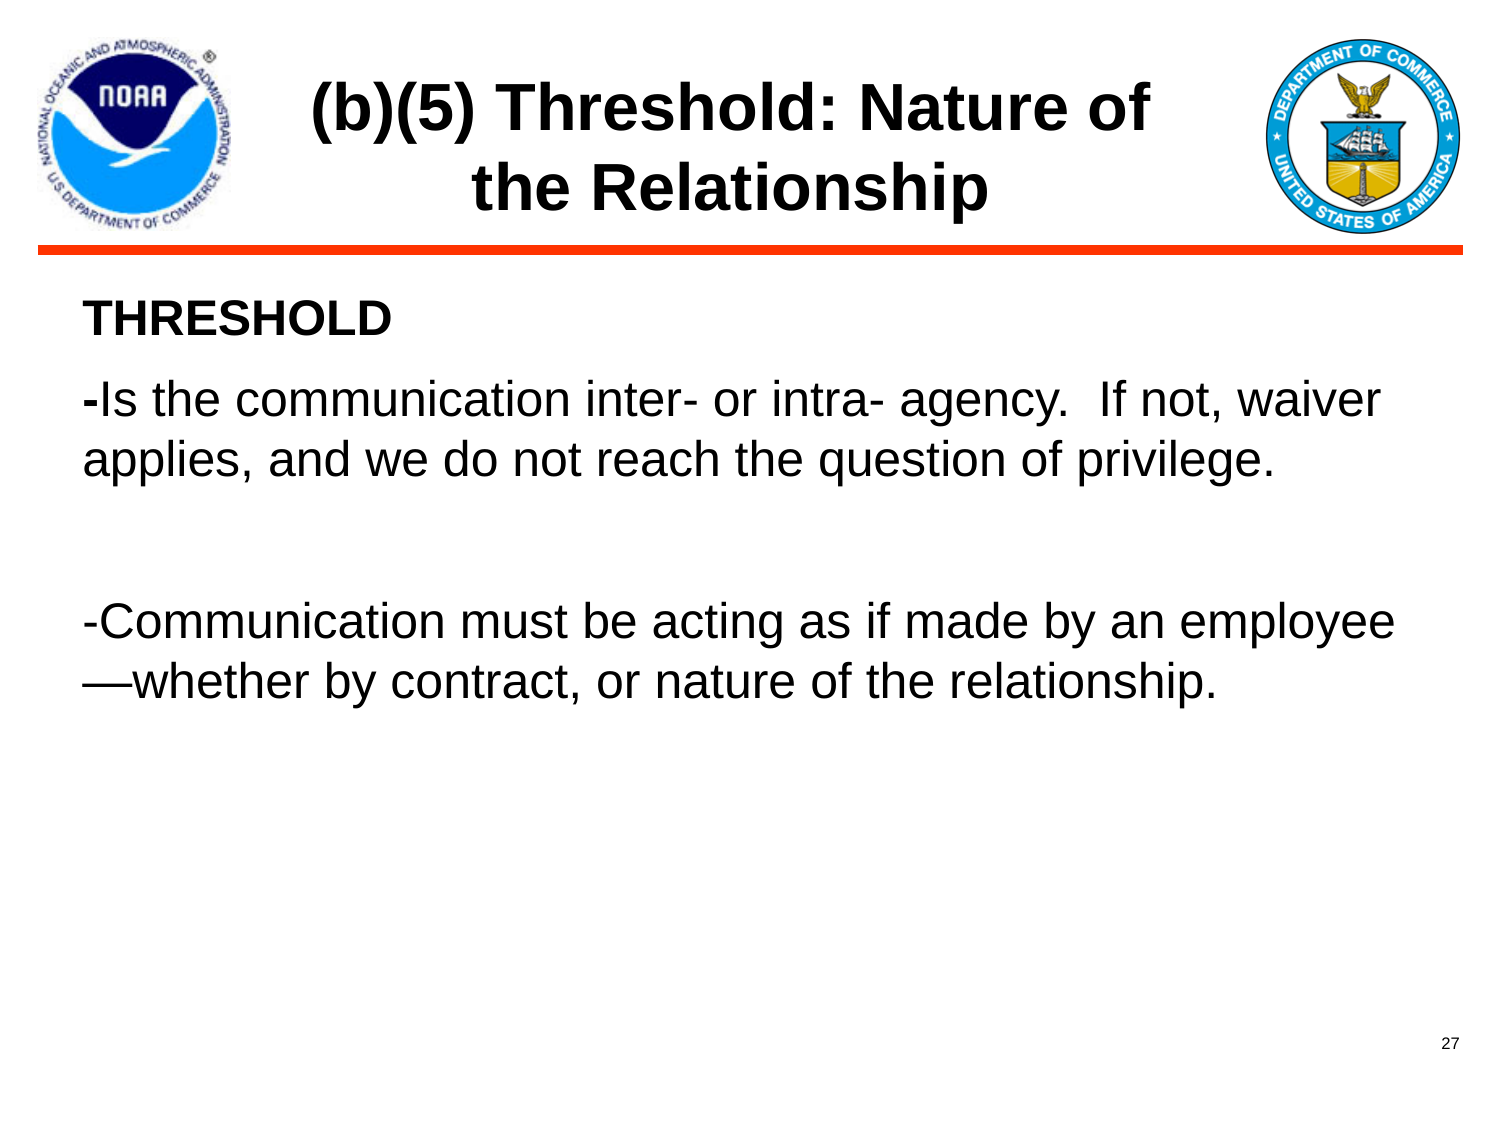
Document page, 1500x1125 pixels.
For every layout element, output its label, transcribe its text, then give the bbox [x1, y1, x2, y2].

list THRESHOLD -Is the communication inter- or intra- agency. If not, waiver applies, and we do not reach the question of privilege. -Communication must be acting as if made by an employee—whether by contract, or nature of the relationship. [54, 278, 1446, 1111]
picture [37, 37, 231, 231]
picture [1262, 37, 1463, 237]
text_box 27 [1446, 1024, 1475, 1100]
title (b)(5) Threshold: Nature of the Relationship [249, 50, 1213, 238]
